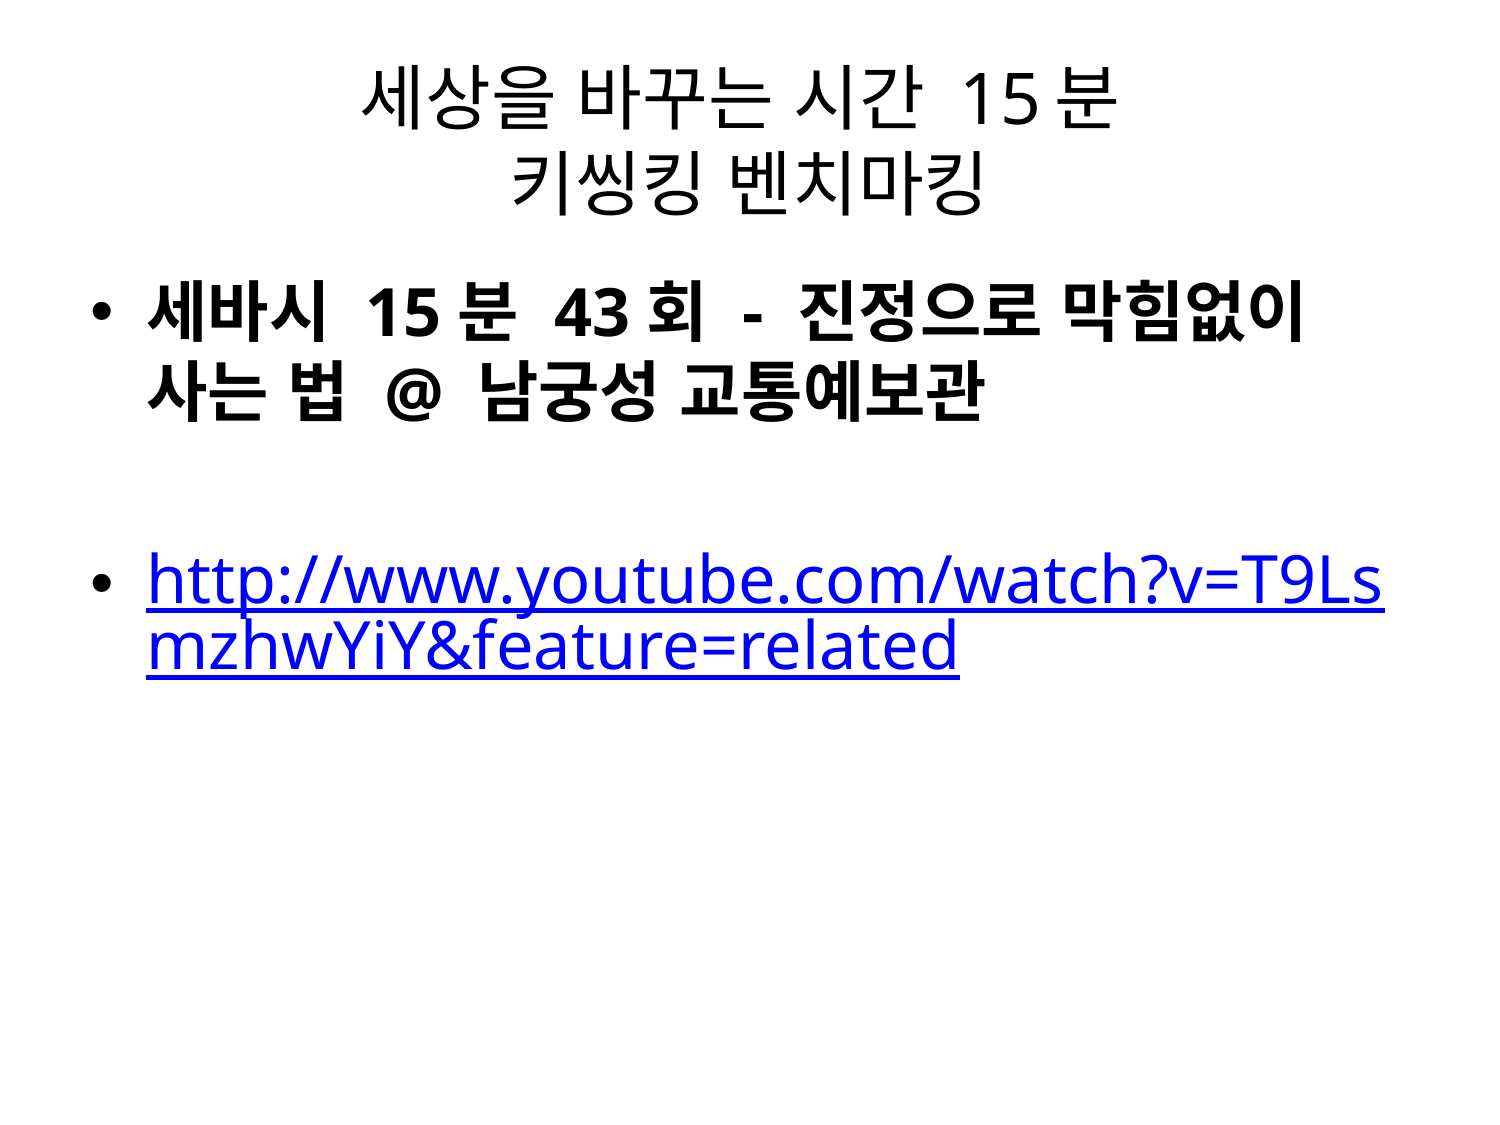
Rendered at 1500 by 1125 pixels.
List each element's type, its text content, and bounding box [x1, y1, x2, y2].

list 세바시 15분 43회 - 진정으로 막힘없이 사는 법 @ 남궁성 교통예보관 http://www.youtube.com/watch?v=T9LsmzhwYiY&feature=related [75, 262, 1425, 1005]
title 세상을 바꾸는 시간 15분 키씽킹 벤치마킹 [75, 45, 1425, 233]
